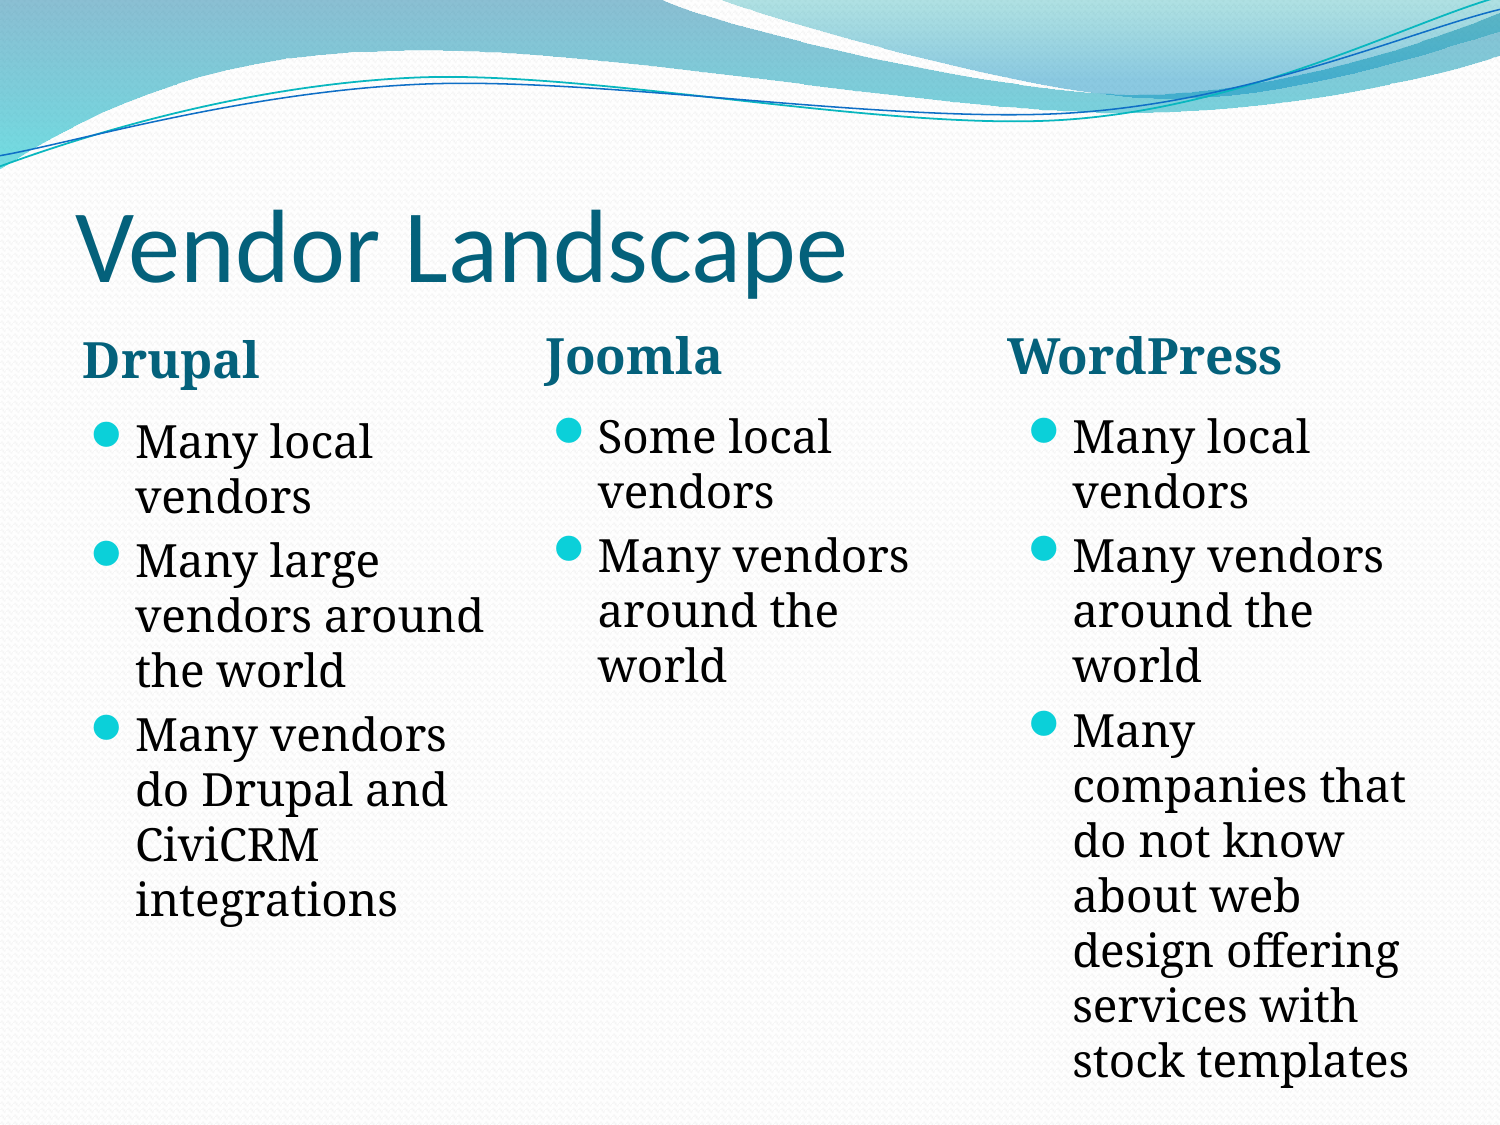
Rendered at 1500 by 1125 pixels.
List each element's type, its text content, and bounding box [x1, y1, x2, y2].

list WordPress [1000, 299, 1426, 409]
list Many local vendors Many large vendors around the world Many vendors do Drupal and CiviCRM integrations [74, 412, 501, 1044]
title Vendor Landscape [74, 115, 1426, 304]
list Some local vendors Many vendors around the world [537, 407, 963, 1040]
list Drupal [74, 304, 501, 412]
list Joomla [537, 299, 963, 407]
list Many local vendors Many vendors around the world Many companies that do not know about web design offering services with stock templates [1012, 407, 1438, 976]
